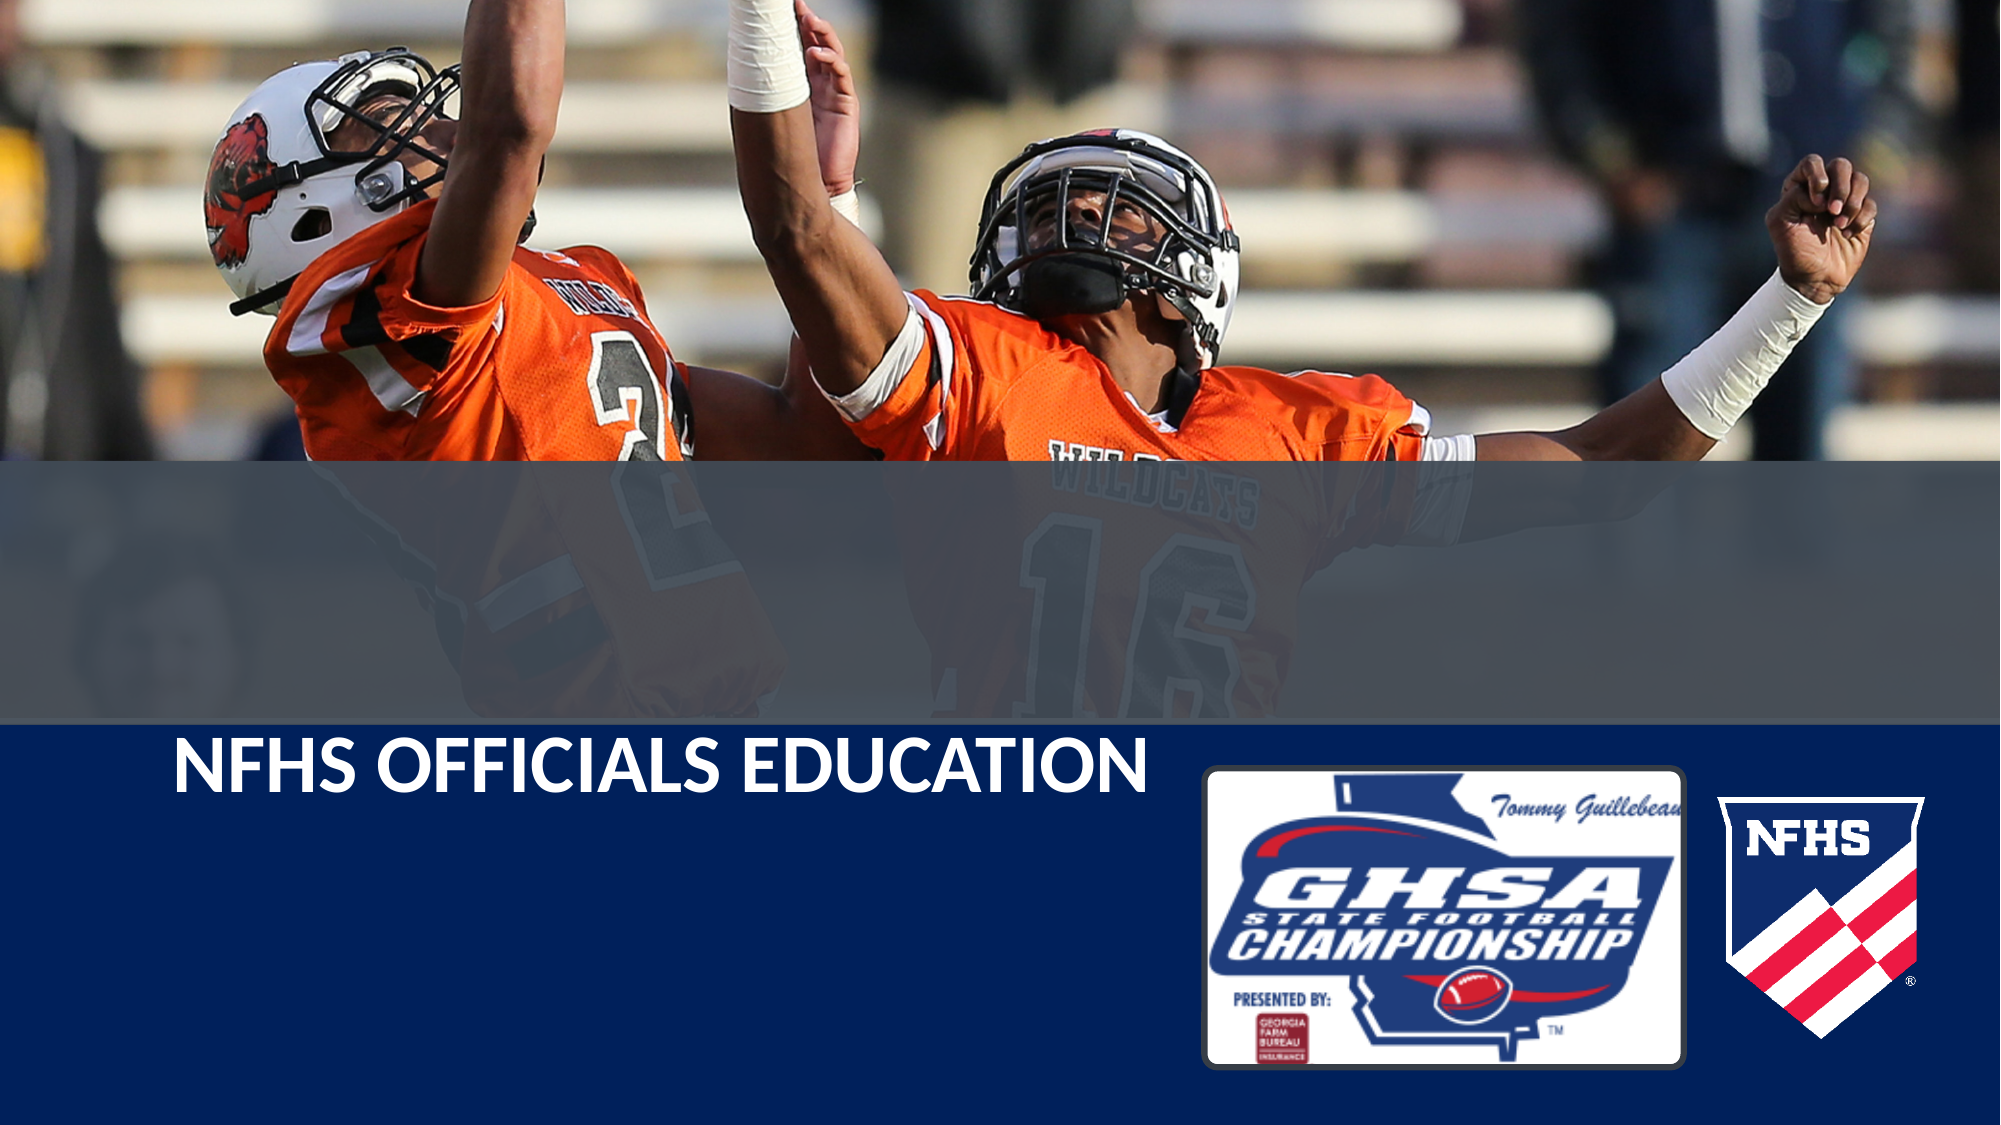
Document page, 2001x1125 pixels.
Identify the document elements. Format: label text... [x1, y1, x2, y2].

picture [1204, 768, 1684, 1068]
title Nfhs officials education [157, 722, 1614, 947]
picture [1717, 797, 1925, 1039]
picture [0, 0, 2000, 460]
